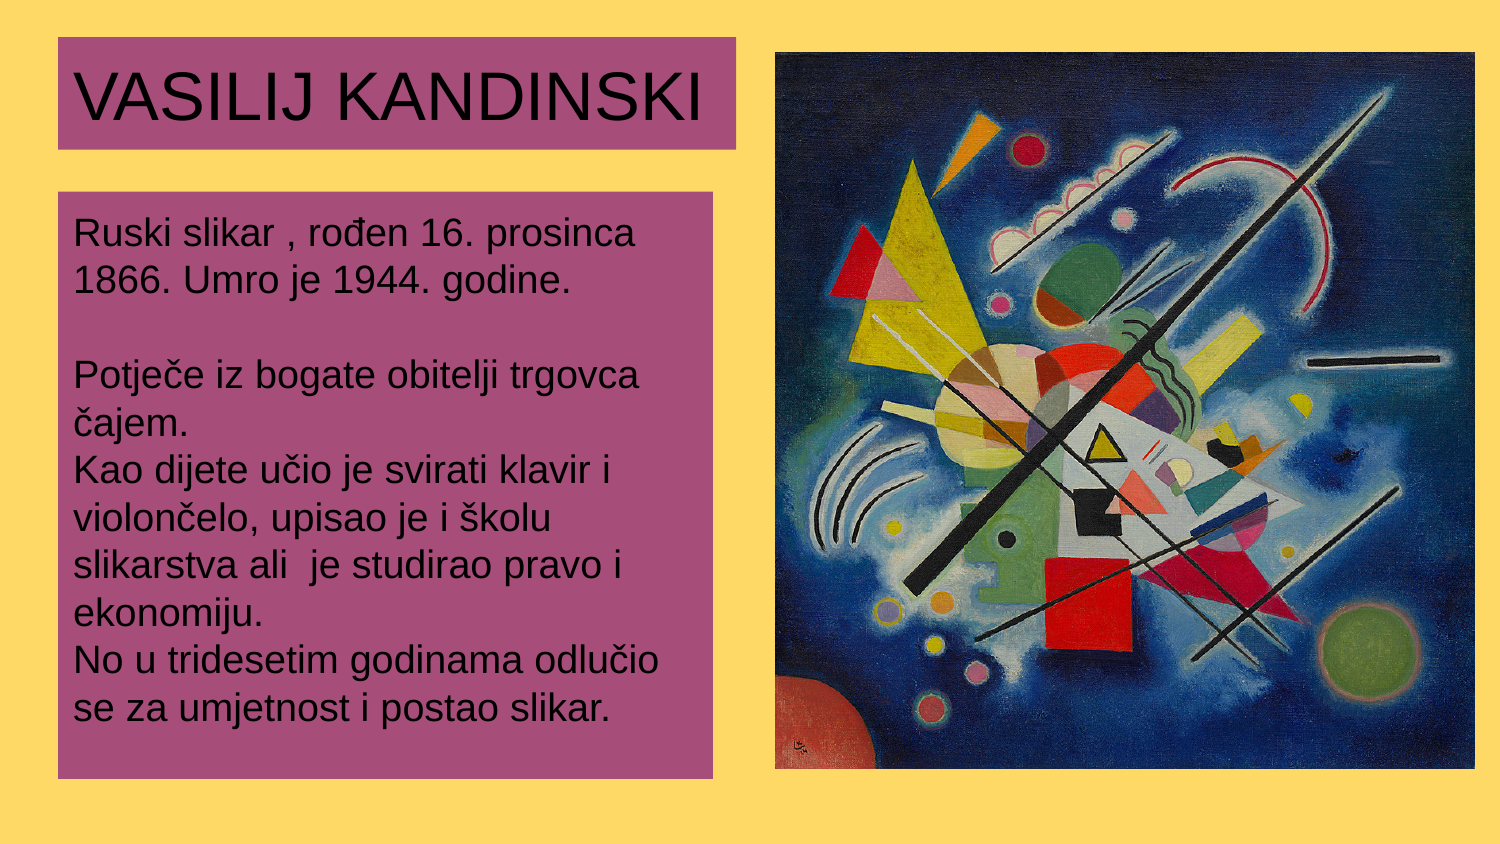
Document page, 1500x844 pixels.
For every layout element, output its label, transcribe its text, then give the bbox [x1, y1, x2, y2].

picture [774, 52, 1476, 769]
text_box VASILIJ KANDINSKI [58, 37, 737, 150]
text_box Ruski slikar , rođen 16. prosinca 1866. Umro je 1944. godine. Potječe iz bogate obitelji trgovca čajem. Kao dijete učio je svirati klavir i violončelo, upisao je i školu slikarstva ali je studirao pravo i ekonomiju. No u tridesetim godinama odlučio se za umjetnost i postao slikar. [58, 191, 713, 779]
